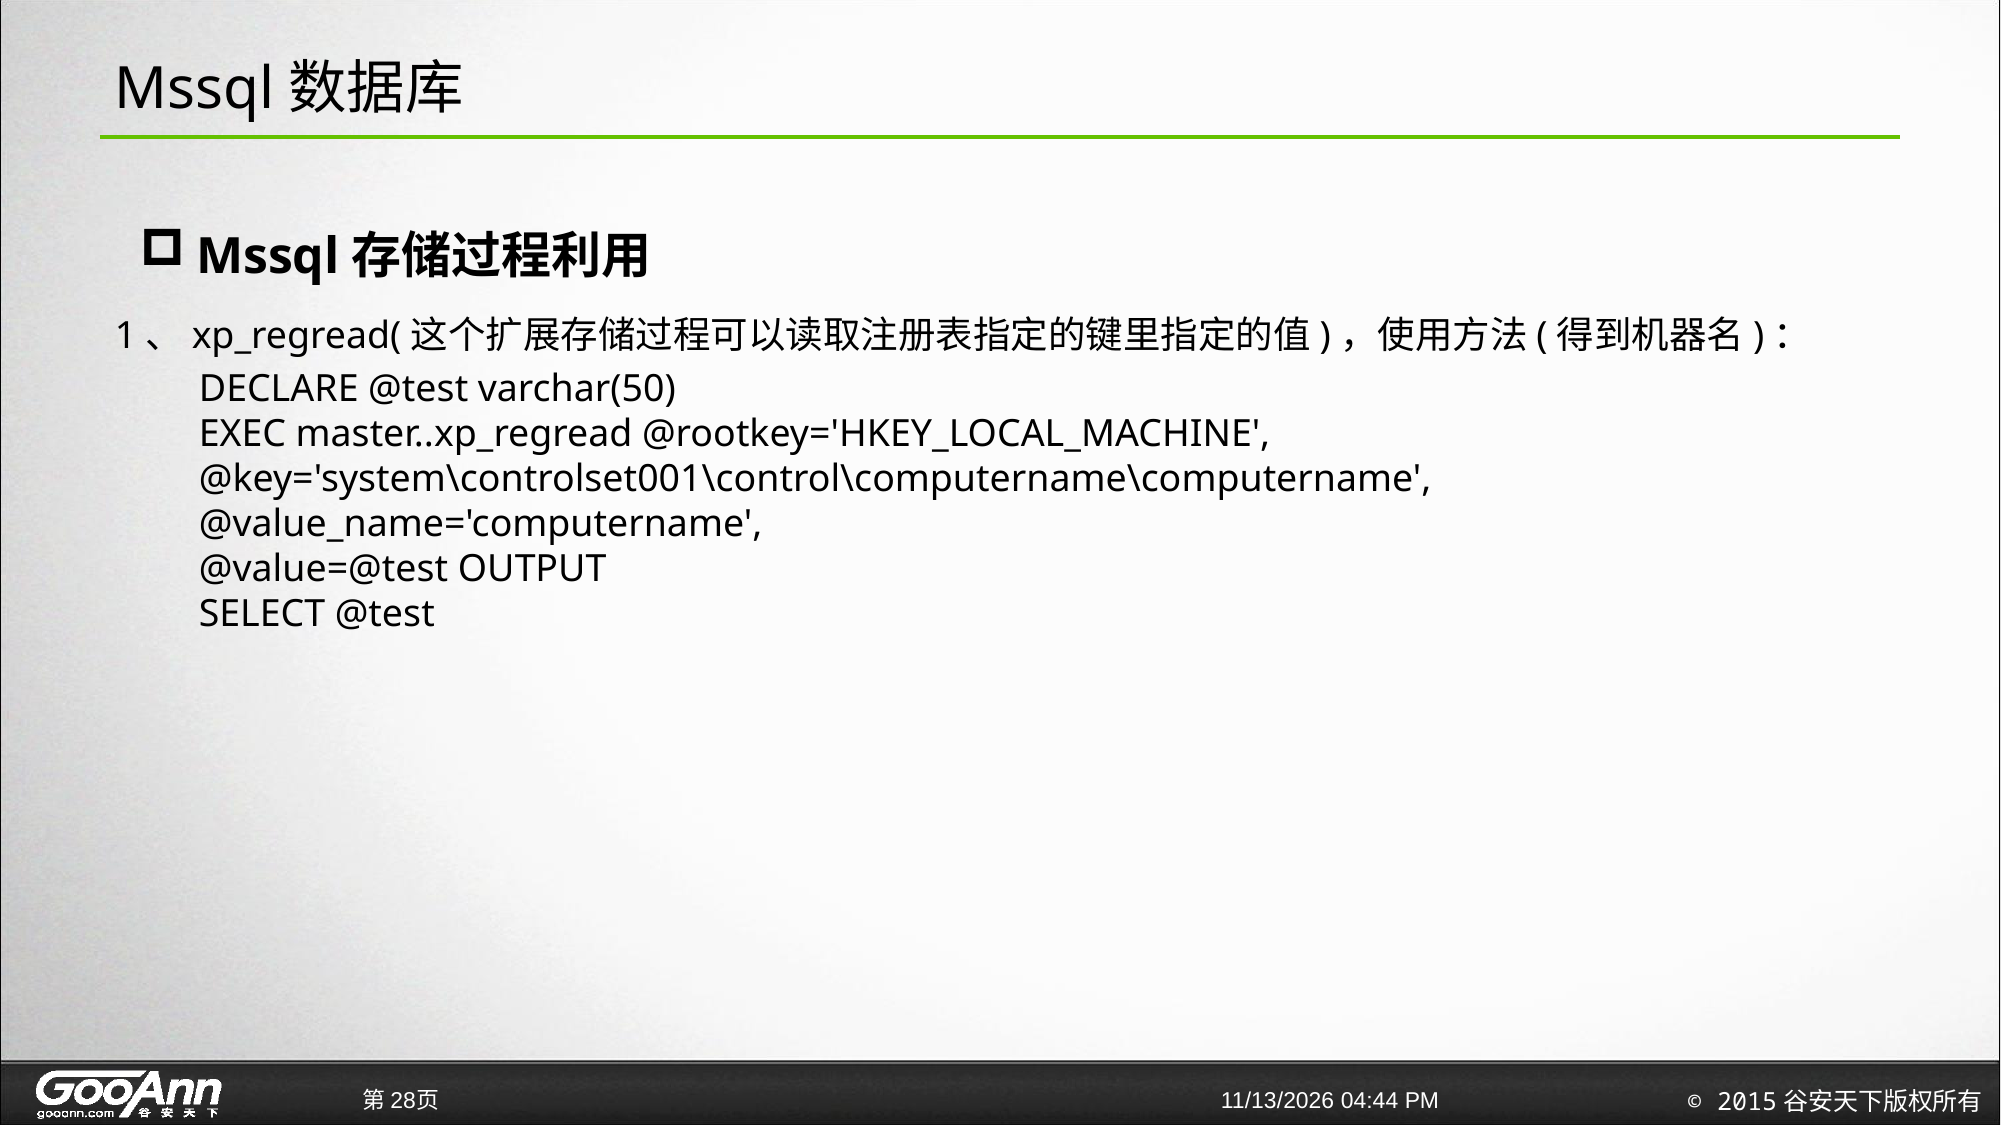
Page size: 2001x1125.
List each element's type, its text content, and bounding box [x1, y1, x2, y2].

text_box [99, 160, 1900, 279]
list 1、xp_regread(这个扩展存储过程可以读取注册表指定的键里指定的值)，使用方法(得到机器名)： DECLARE @test varchar(50) EXEC master..xp_regread @rootkey='HKEY_LOCAL_MACHINE', @key='system\controlset001\control\computername\computername', @value_name='computername', @value=@test OUTPUT SELECT @test [99, 304, 1900, 1024]
picture [0, 0, 2001, 1125]
title Mssql数据库 [99, 45, 1900, 126]
text_box Mssql存储过程利用 [124, 185, 1925, 304]
